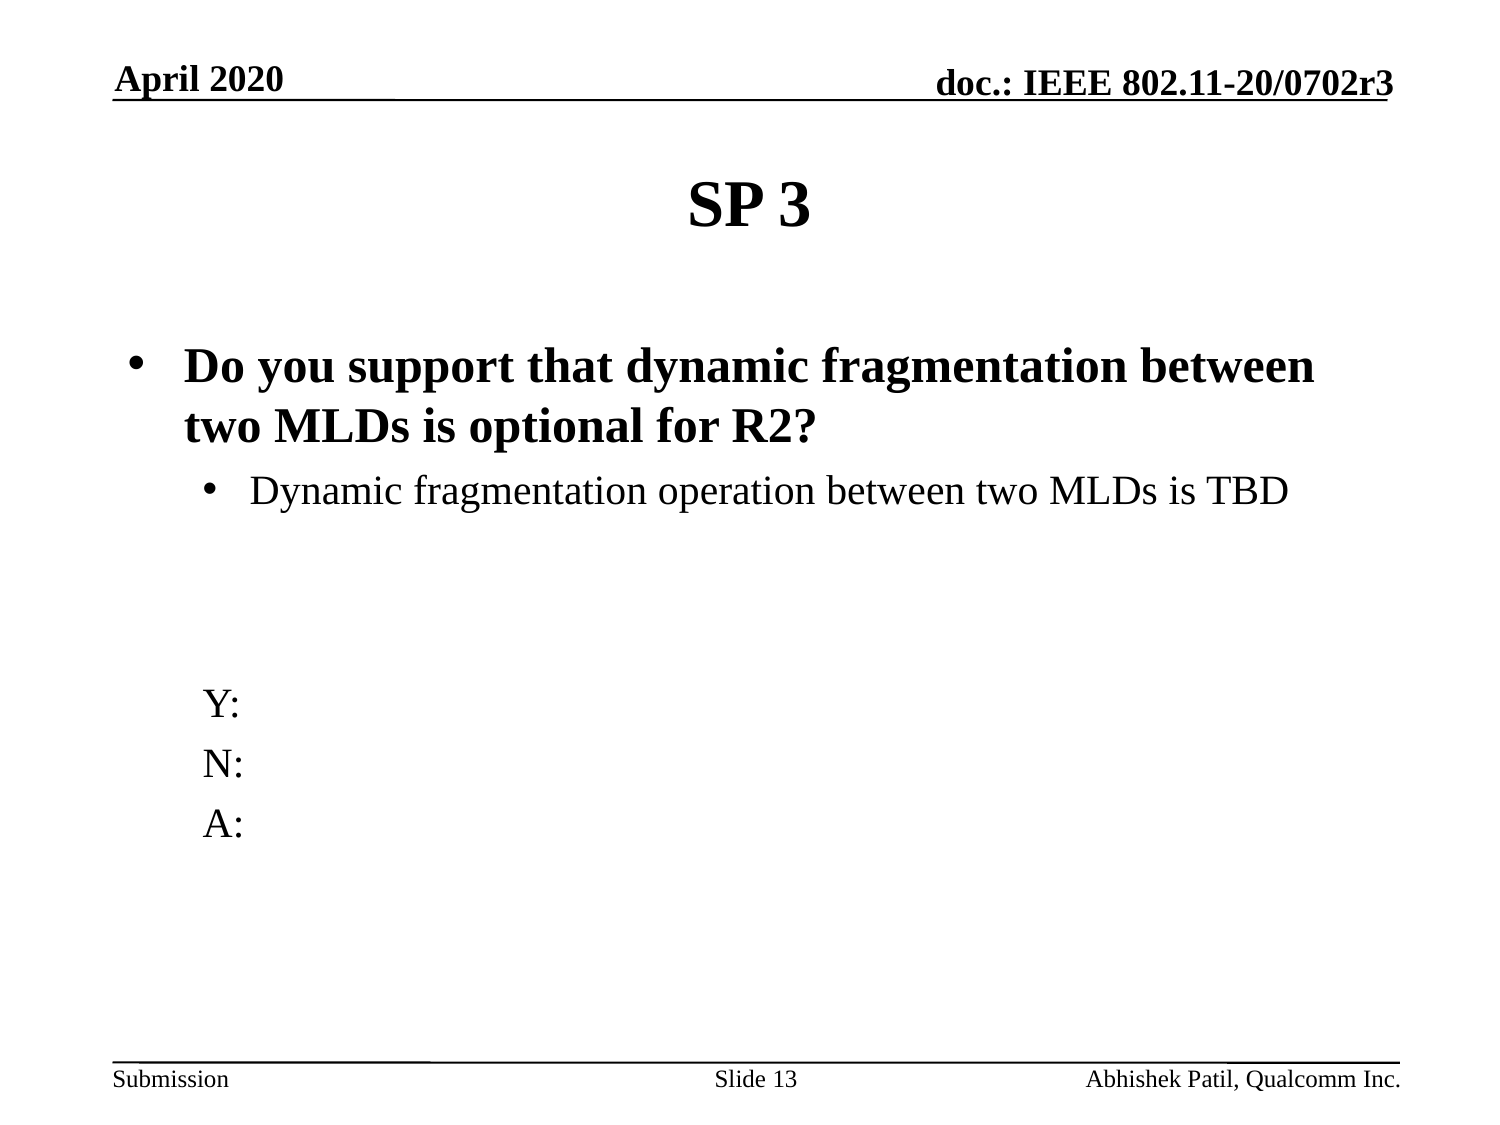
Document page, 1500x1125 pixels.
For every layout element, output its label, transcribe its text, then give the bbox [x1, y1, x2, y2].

slide_number Slide 13 [712, 1061, 800, 1123]
title SP 3 [112, 112, 1388, 288]
list Do you support that dynamic fragmentation between two MLDs is optional for R2? Dynamic fragmentation operation between two MLDs is TBD Y: N: A: [112, 324, 1388, 1000]
footer Abhishek Patil, Qualcomm Inc. [878, 1061, 1402, 1093]
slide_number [114, 54, 423, 100]
